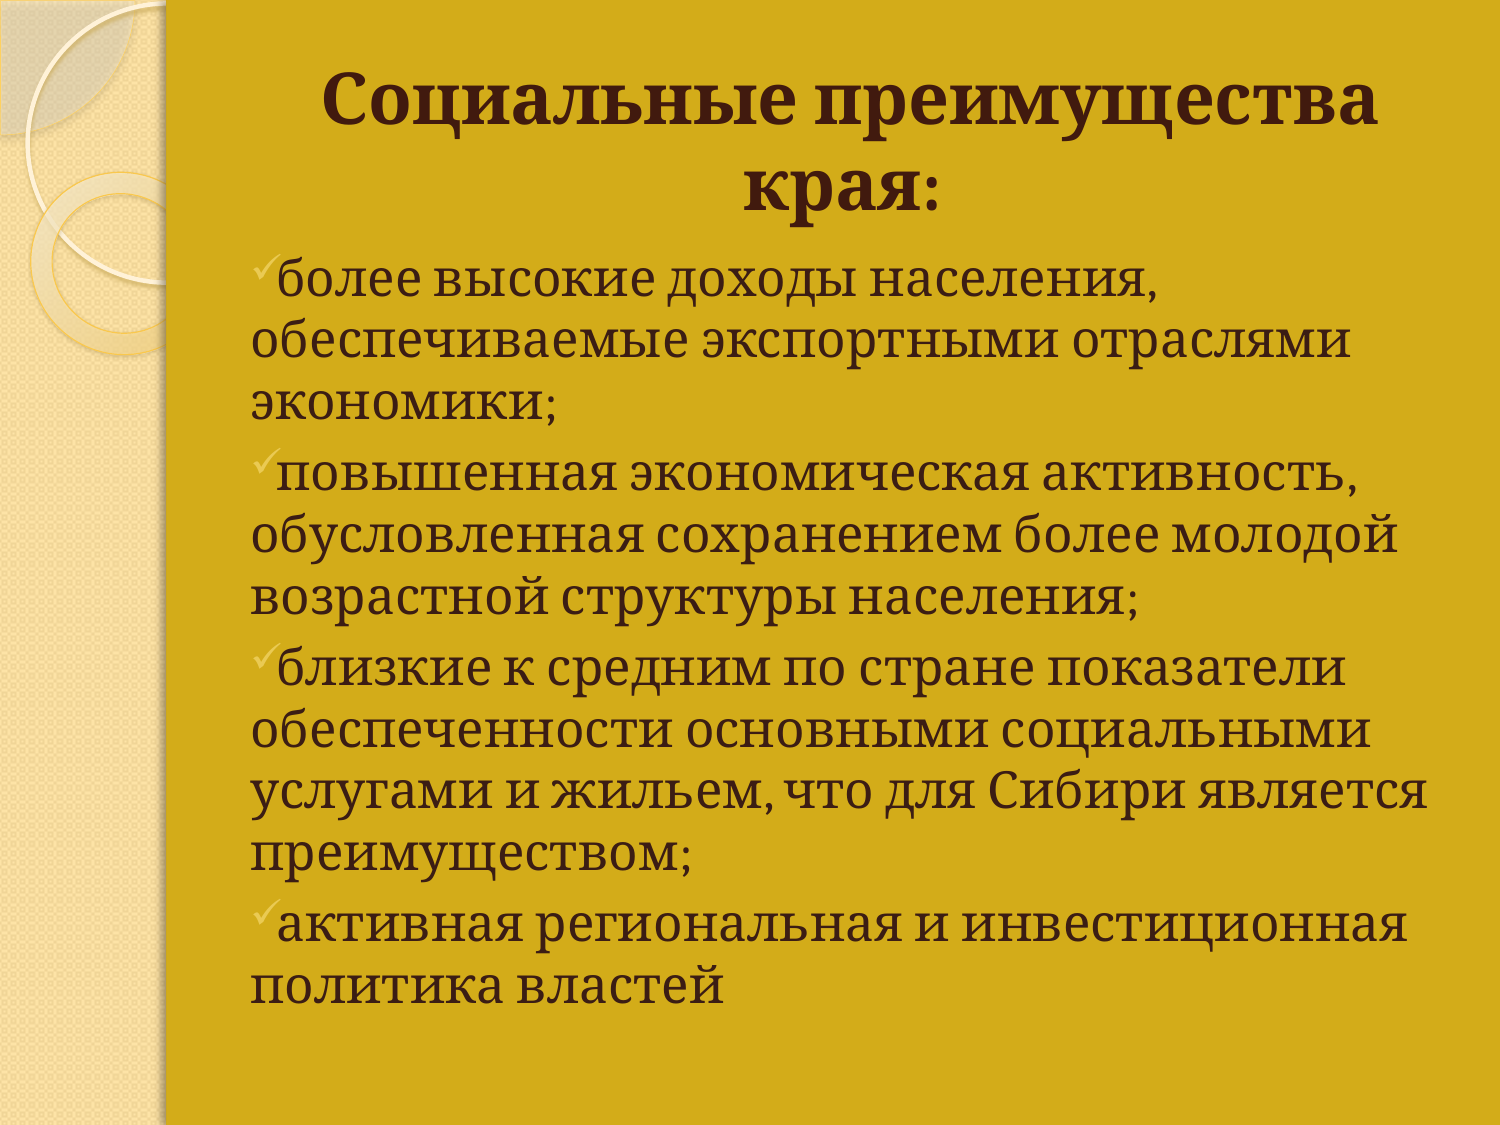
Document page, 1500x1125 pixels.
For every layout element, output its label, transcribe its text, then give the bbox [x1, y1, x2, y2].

list более высокие доходы населения, обеспечиваемые экспортными отраслями экономики; повышенная экономическая активность, обусловленная сохранением более молодой возрастной структуры населения; близкие к средним по стране показатели обеспеченности основными социальными услугами и жильем, что для Сибири является преимуществом; активная региональная и инвестиционная политика властей [235, 237, 1466, 1025]
title Социальные преимущества края: [235, 45, 1466, 233]
